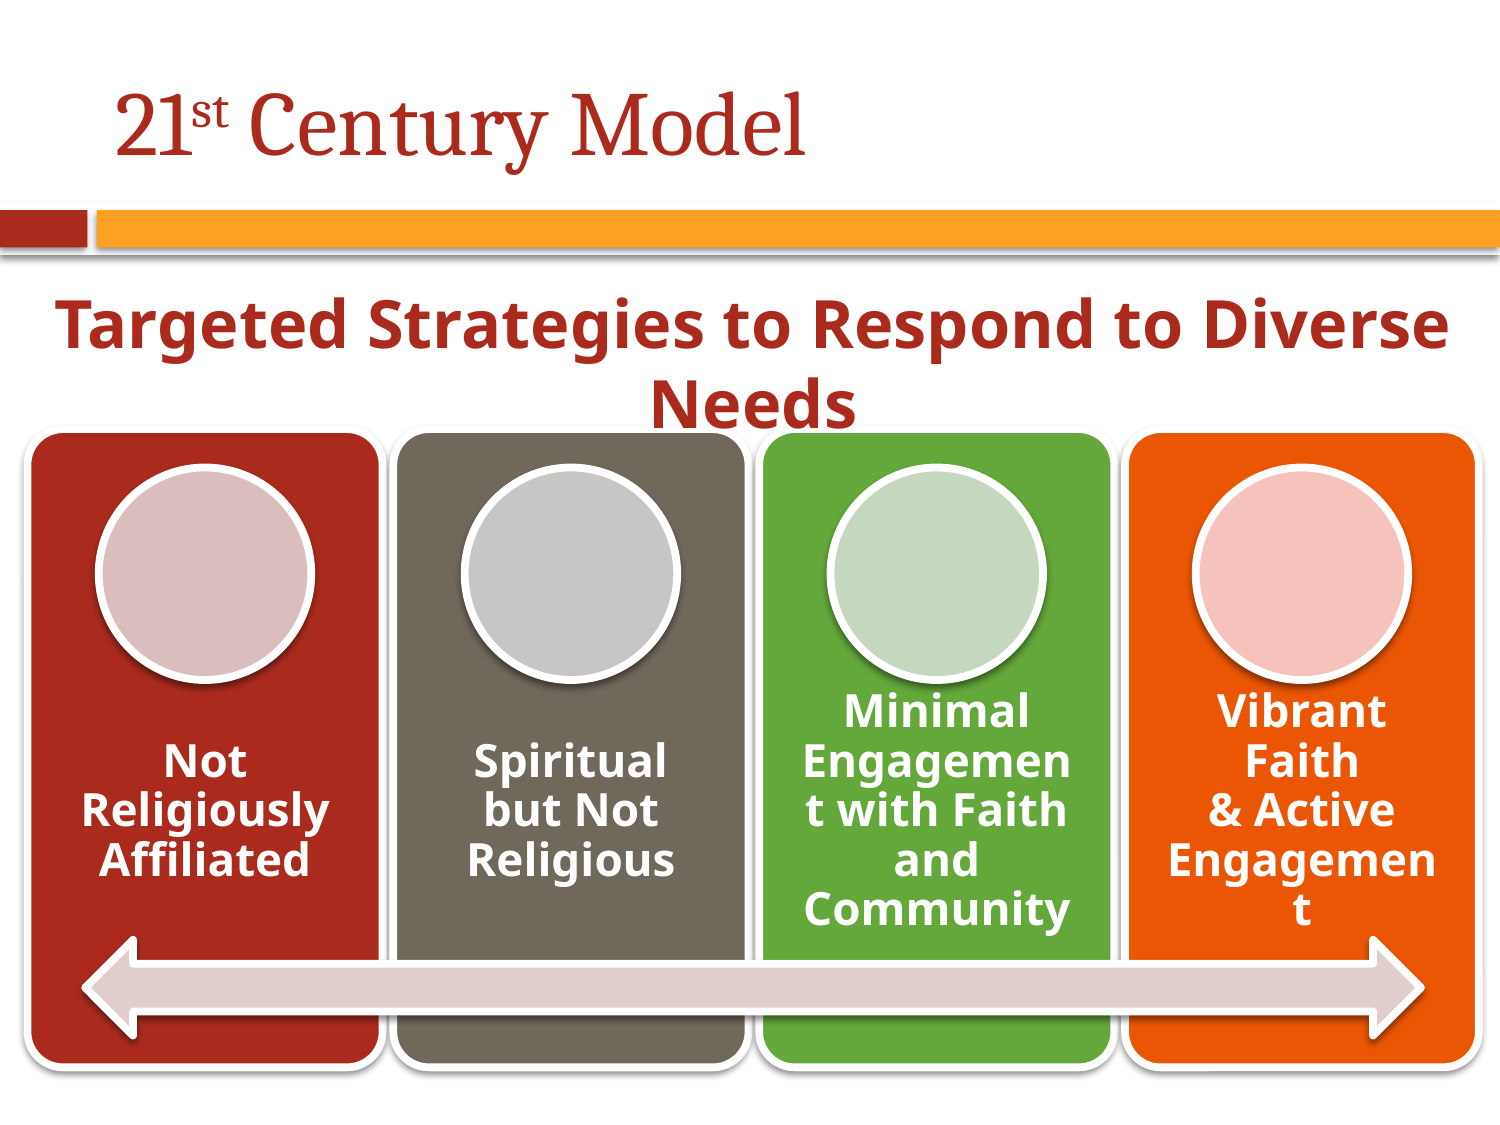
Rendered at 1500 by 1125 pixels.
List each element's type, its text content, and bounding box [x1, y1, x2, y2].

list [26, 428, 1480, 1068]
text_box Targeted Strategies to Respond to Diverse Needs [27, 274, 1480, 428]
title 21st Century Model [100, 37, 1438, 200]
